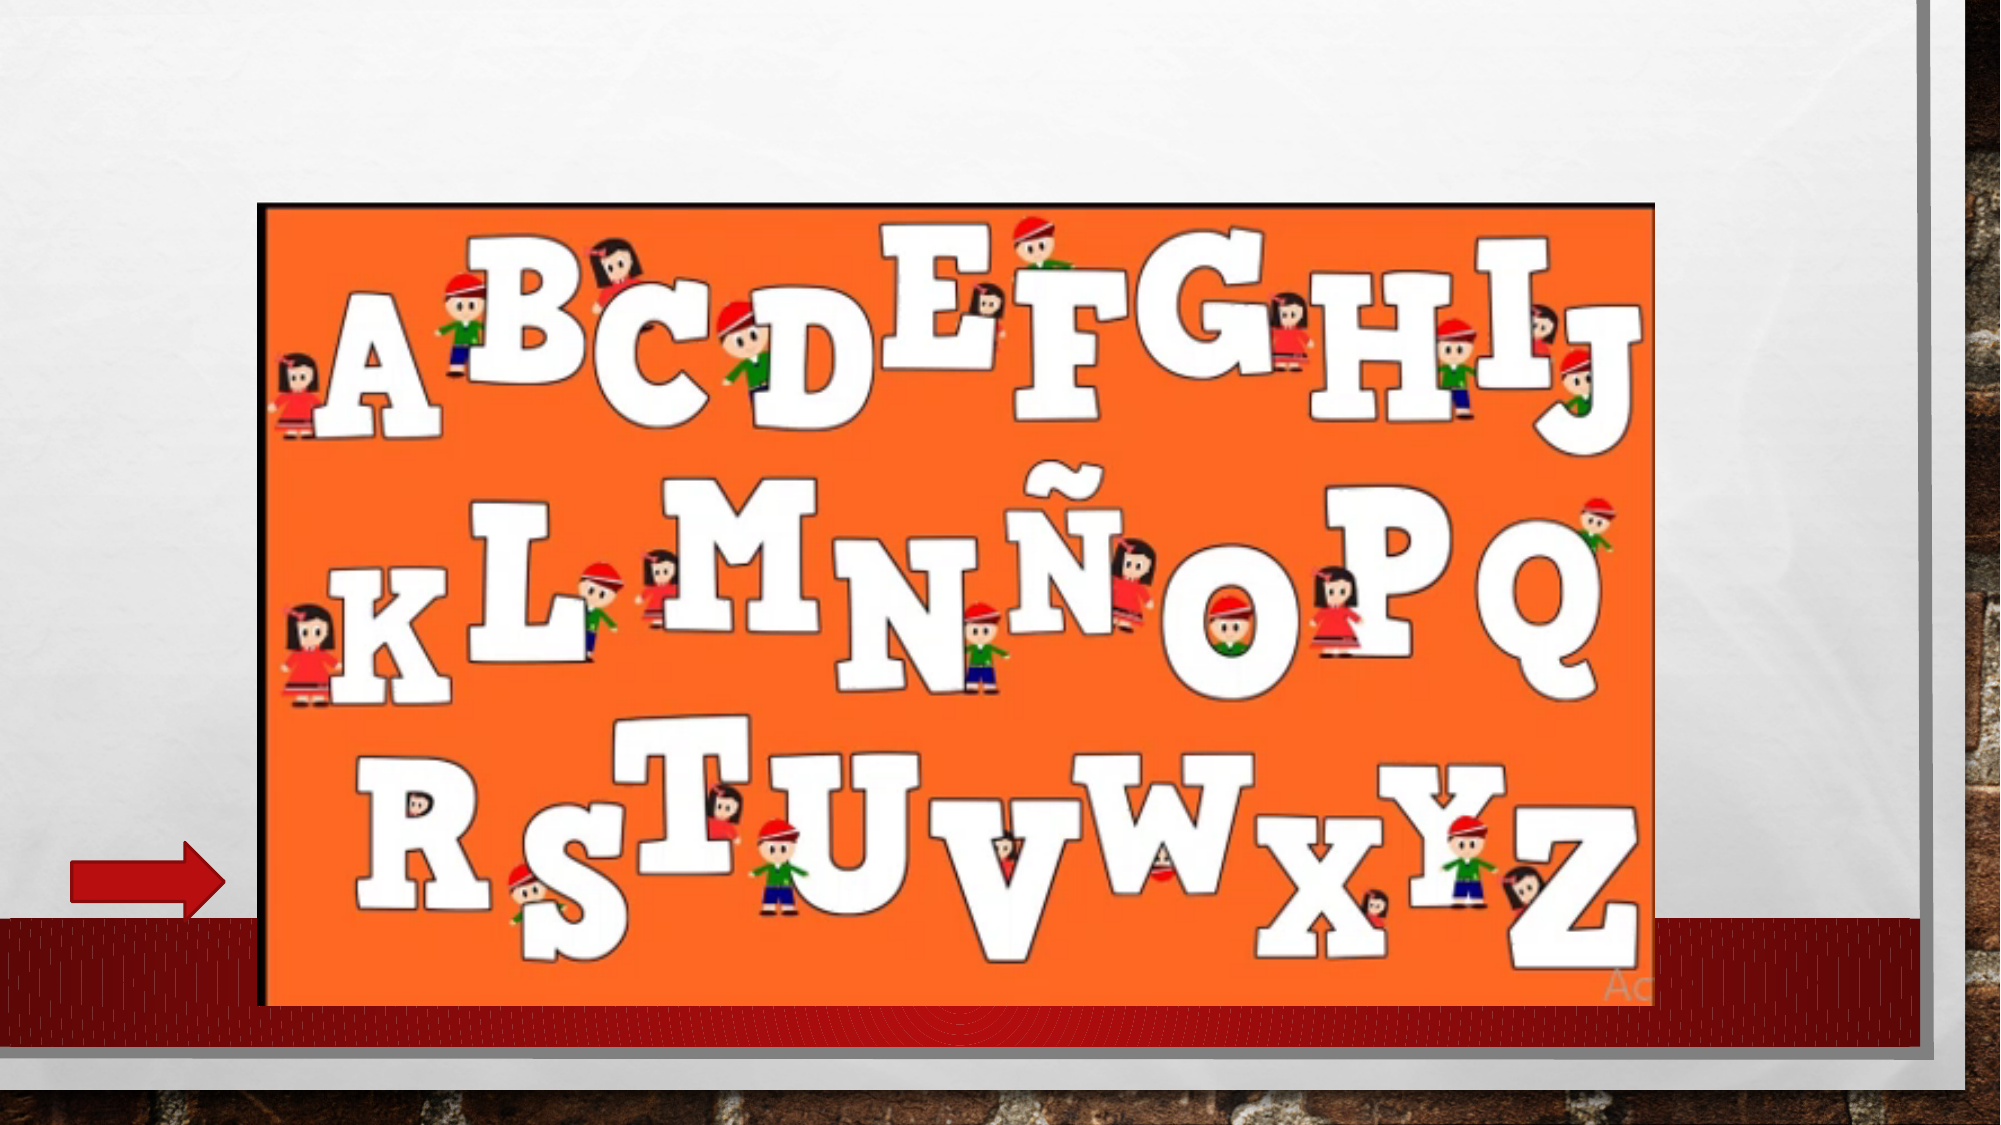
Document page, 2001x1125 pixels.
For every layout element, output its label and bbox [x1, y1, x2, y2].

text_box [70, 840, 226, 923]
picture [0, 0, 2000, 1125]
text_box [255, 200, 1656, 1007]
